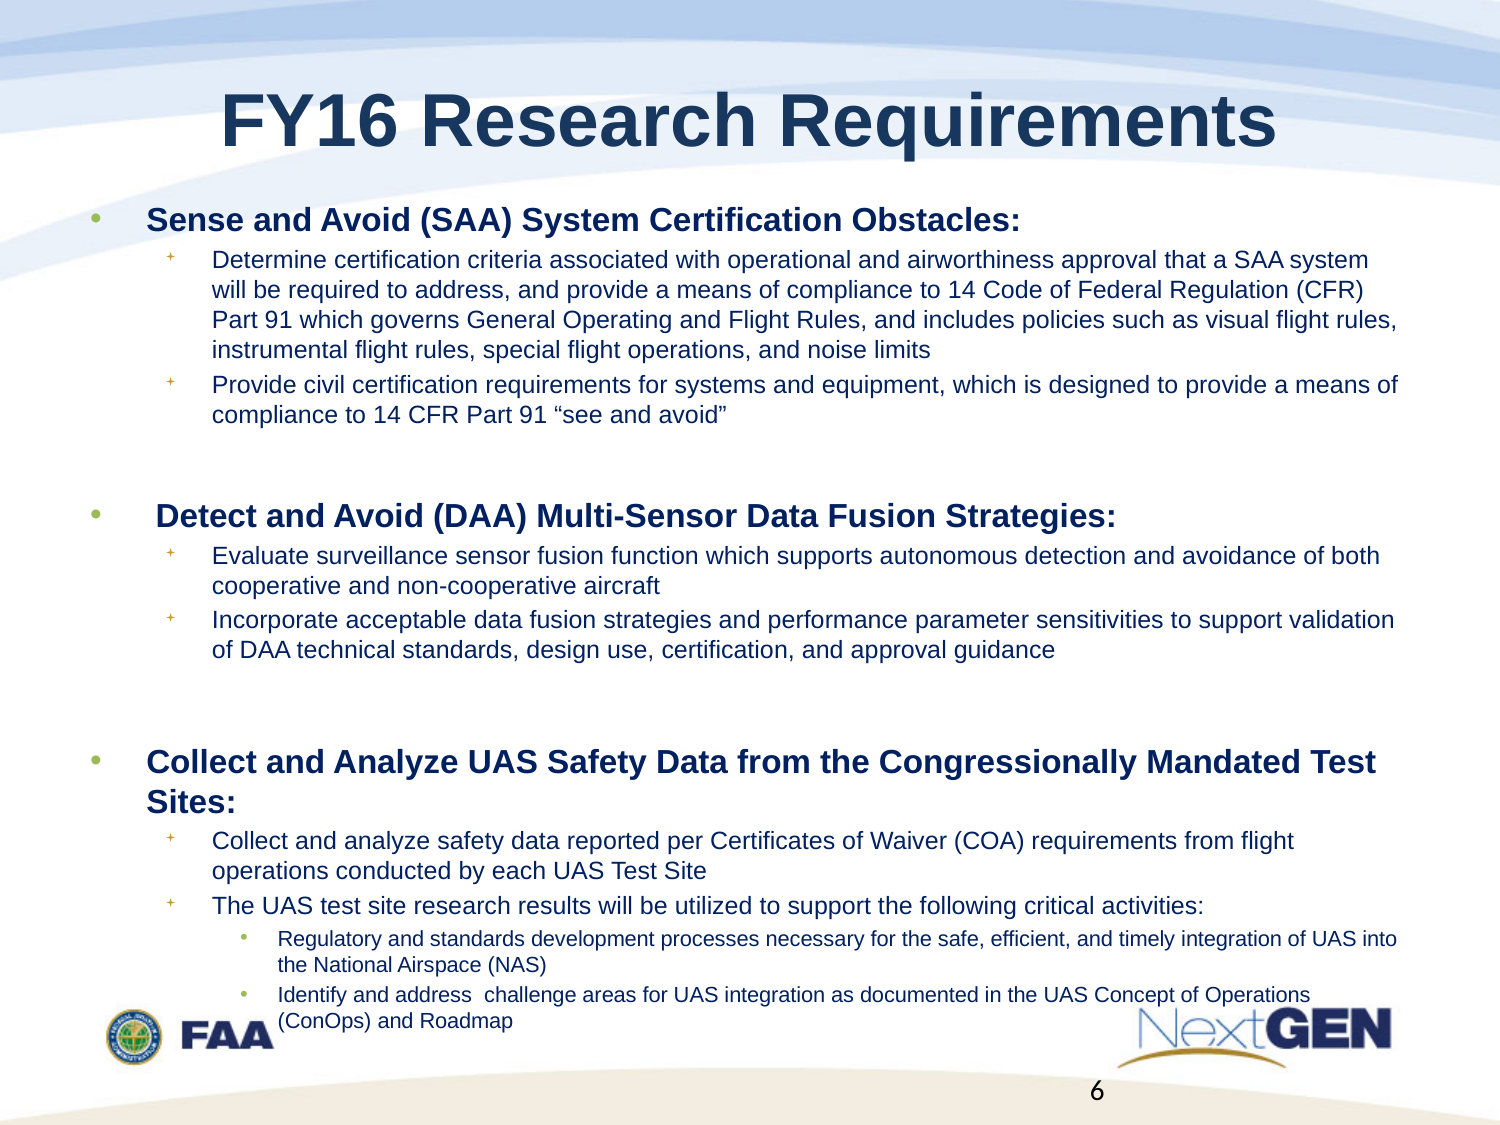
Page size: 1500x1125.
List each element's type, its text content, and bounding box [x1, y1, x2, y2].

picture [0, 0, 1500, 1125]
slide_number 6 [1074, 1064, 1425, 1101]
list Sense and Avoid (SAA) System Certification Obstacles: Determine certification criteria associated with operational and airworthiness approval that a SAA system will be required to address, and provide a means of compliance to 14 Code of Federal Regulation (CFR) Part 91 which governs General Operating and Flight Rules, and includes policies such as visual flight rules, instrumental flight rules, special flight operations, and noise limits Provide civil certification requirements for systems and equipment, which is designed to provide a means of compliance to 14 CFR Part 91 “see and avoid” Detect and Avoid (DAA) Multi-Sensor Data Fusion Strategies: Evaluate surveillance sensor fusion function which supports autonomous detection and avoidance of both cooperative and non-cooperative aircraft Incorporate acceptable data fusion strategies and performance parameter sensitivities to support validation of DAA technical standards, design use, certification, and approval guidance Collect and Analyze UAS Safety Data from the Congressionally Mandated Test Sites: Collect and analyze safety data reported per Certificates of Waiver (COA) requirements from flight operations conducted by each UAS Test Site The UAS test site research results will be utilized to support the following critical activities: Regulatory and standards development processes necessary for the safe, efficient, and timely integration of UAS into the National Airspace (NAS) Identify and address challenge areas for UAS integration as documented in the UAS Concept of Operations (ConOps) and Roadmap [75, 190, 1425, 934]
title FY16 Research Requirements [75, 22, 1425, 190]
